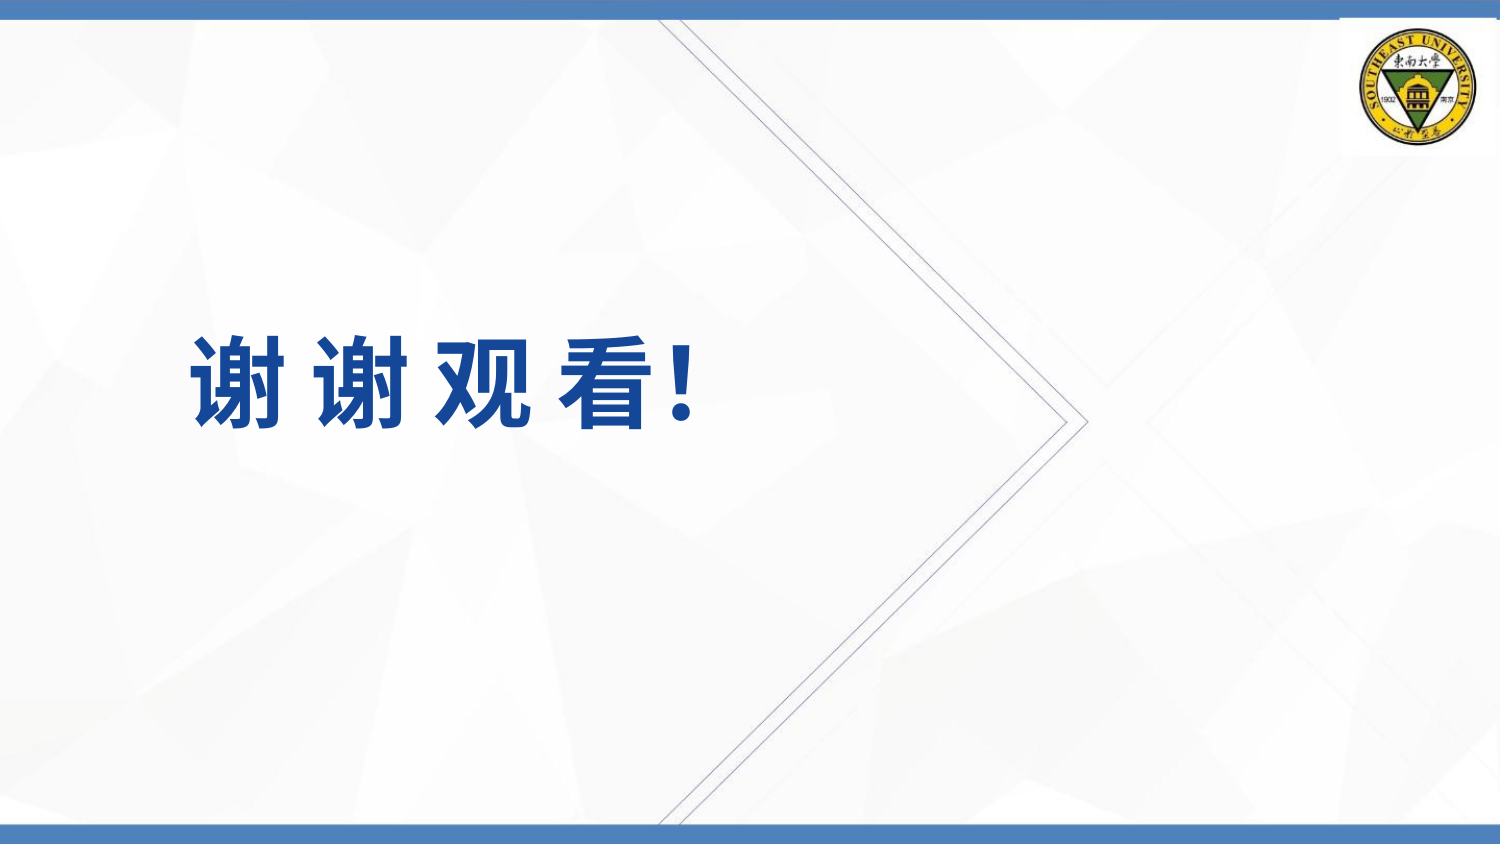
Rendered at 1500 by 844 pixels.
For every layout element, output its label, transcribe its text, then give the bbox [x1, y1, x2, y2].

text_box [0, 0, 1500, 844]
text_box 谢 谢 观 看！ [187, 335, 802, 440]
